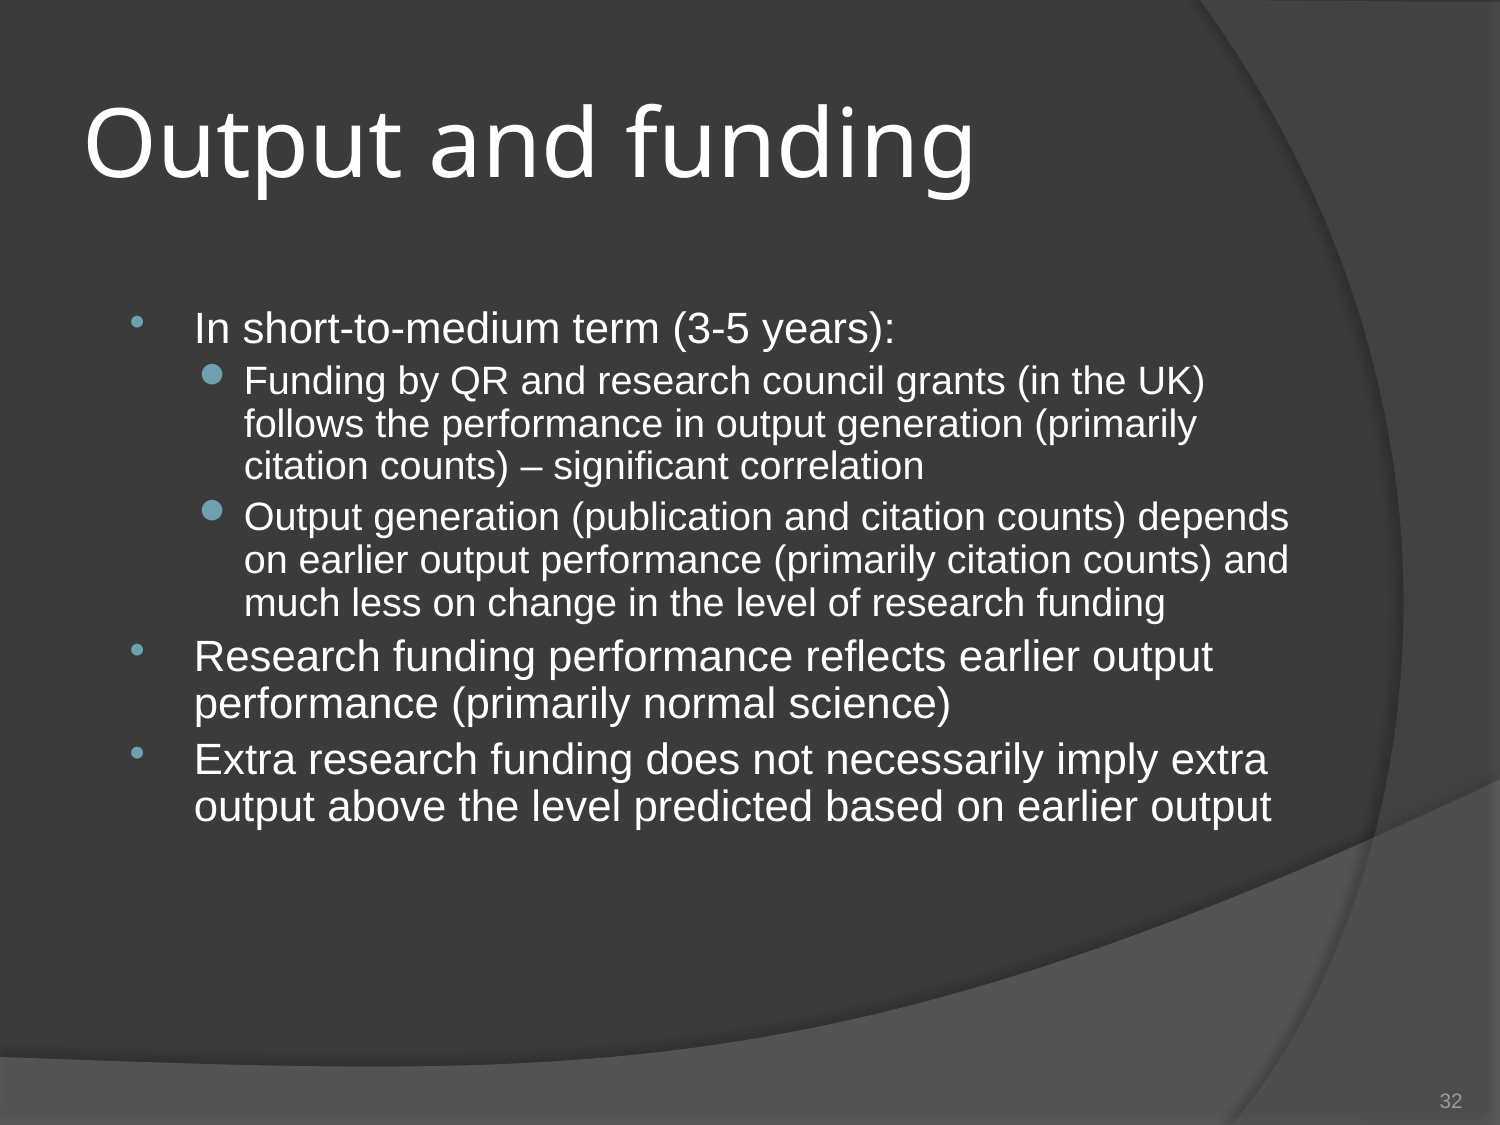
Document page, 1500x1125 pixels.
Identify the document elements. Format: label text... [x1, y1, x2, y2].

text_box In short-to-medium term (3-5 years): Funding by QR and research council grants (in the UK) follows the performance in output generation (primarily citation counts) – significant correlation Output generation (publication and citation counts) depends on earlier output performance (primarily citation counts) and much less on change in the level of research funding Research funding performance reflects earlier output performance (primarily normal science) Extra research funding does not necessarily imply extra output above the level predicted based on earlier output [110, 297, 1336, 1041]
title Output and funding [74, 44, 1301, 233]
slide_number 32 [1337, 1053, 1463, 1114]
